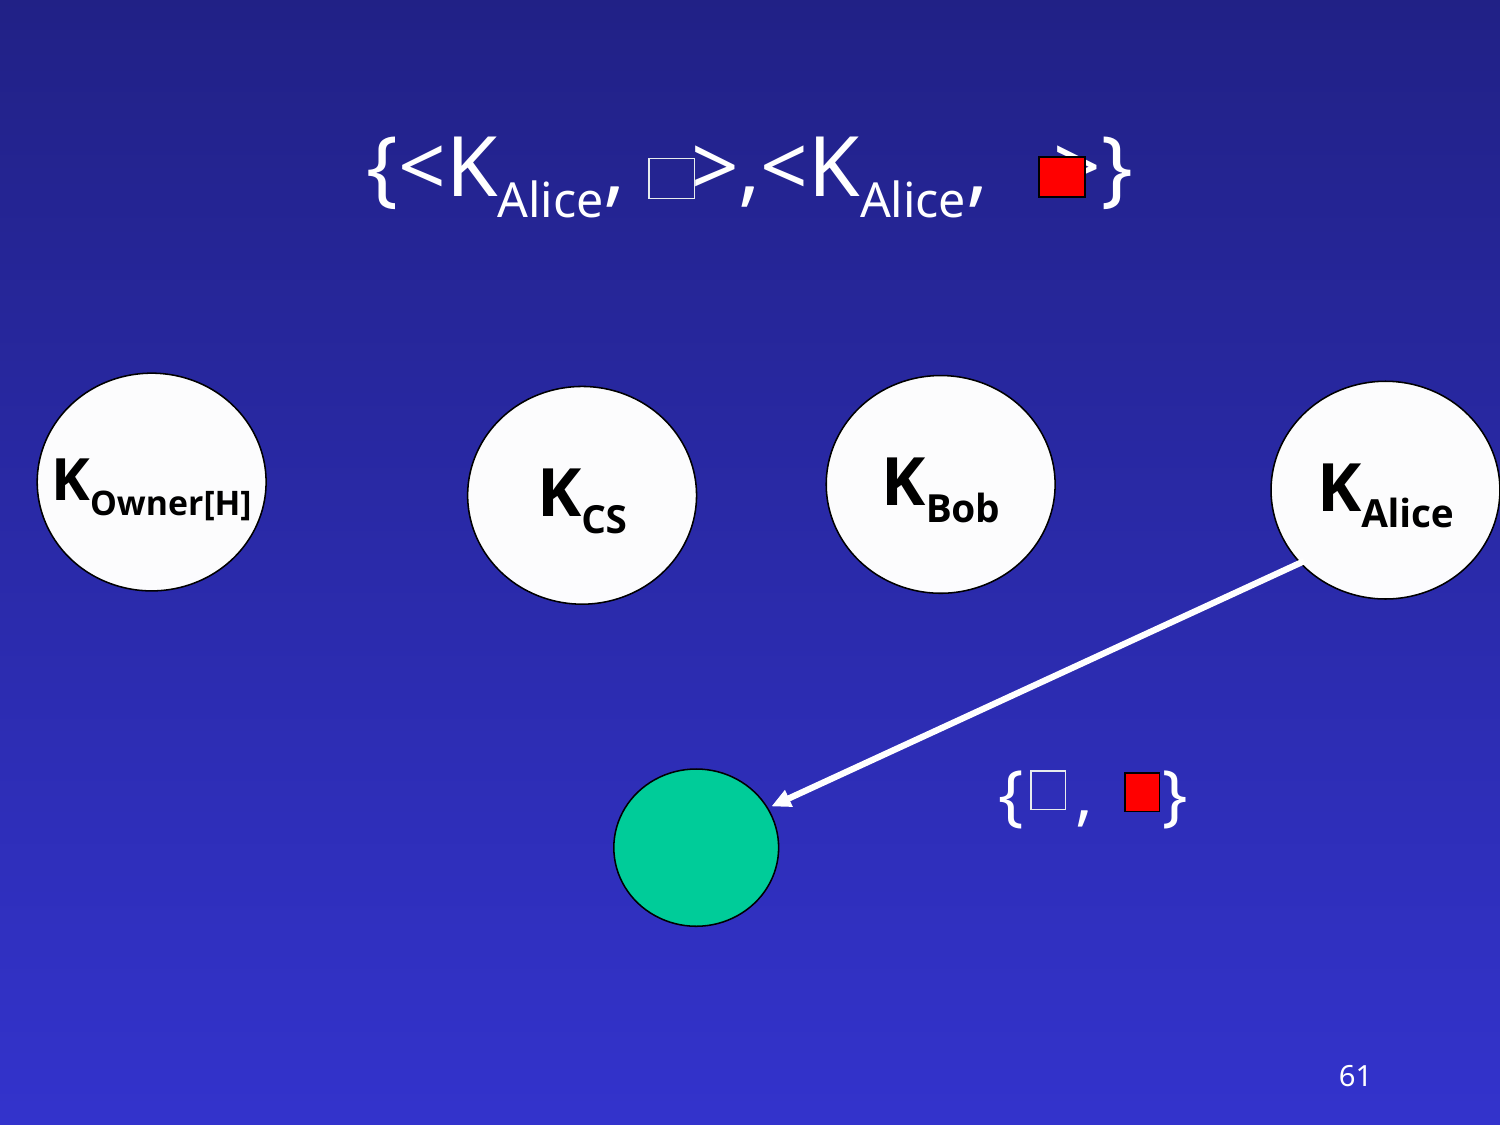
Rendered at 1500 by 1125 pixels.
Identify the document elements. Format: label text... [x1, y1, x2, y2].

slide_number 61 [1074, 1050, 1388, 1125]
text_box KBob [826, 375, 1056, 594]
text_box [1039, 157, 1085, 198]
text_box [613, 769, 779, 927]
text_box [771, 561, 1305, 807]
text_box [648, 158, 695, 199]
title {<KAlice, >,<KAlice, >} [0, 76, 1500, 264]
text_box KCS [467, 386, 697, 605]
text_box { , } [984, 743, 1204, 839]
text_box KAlice [1271, 381, 1500, 599]
text_box KOwner[H] [37, 373, 267, 591]
